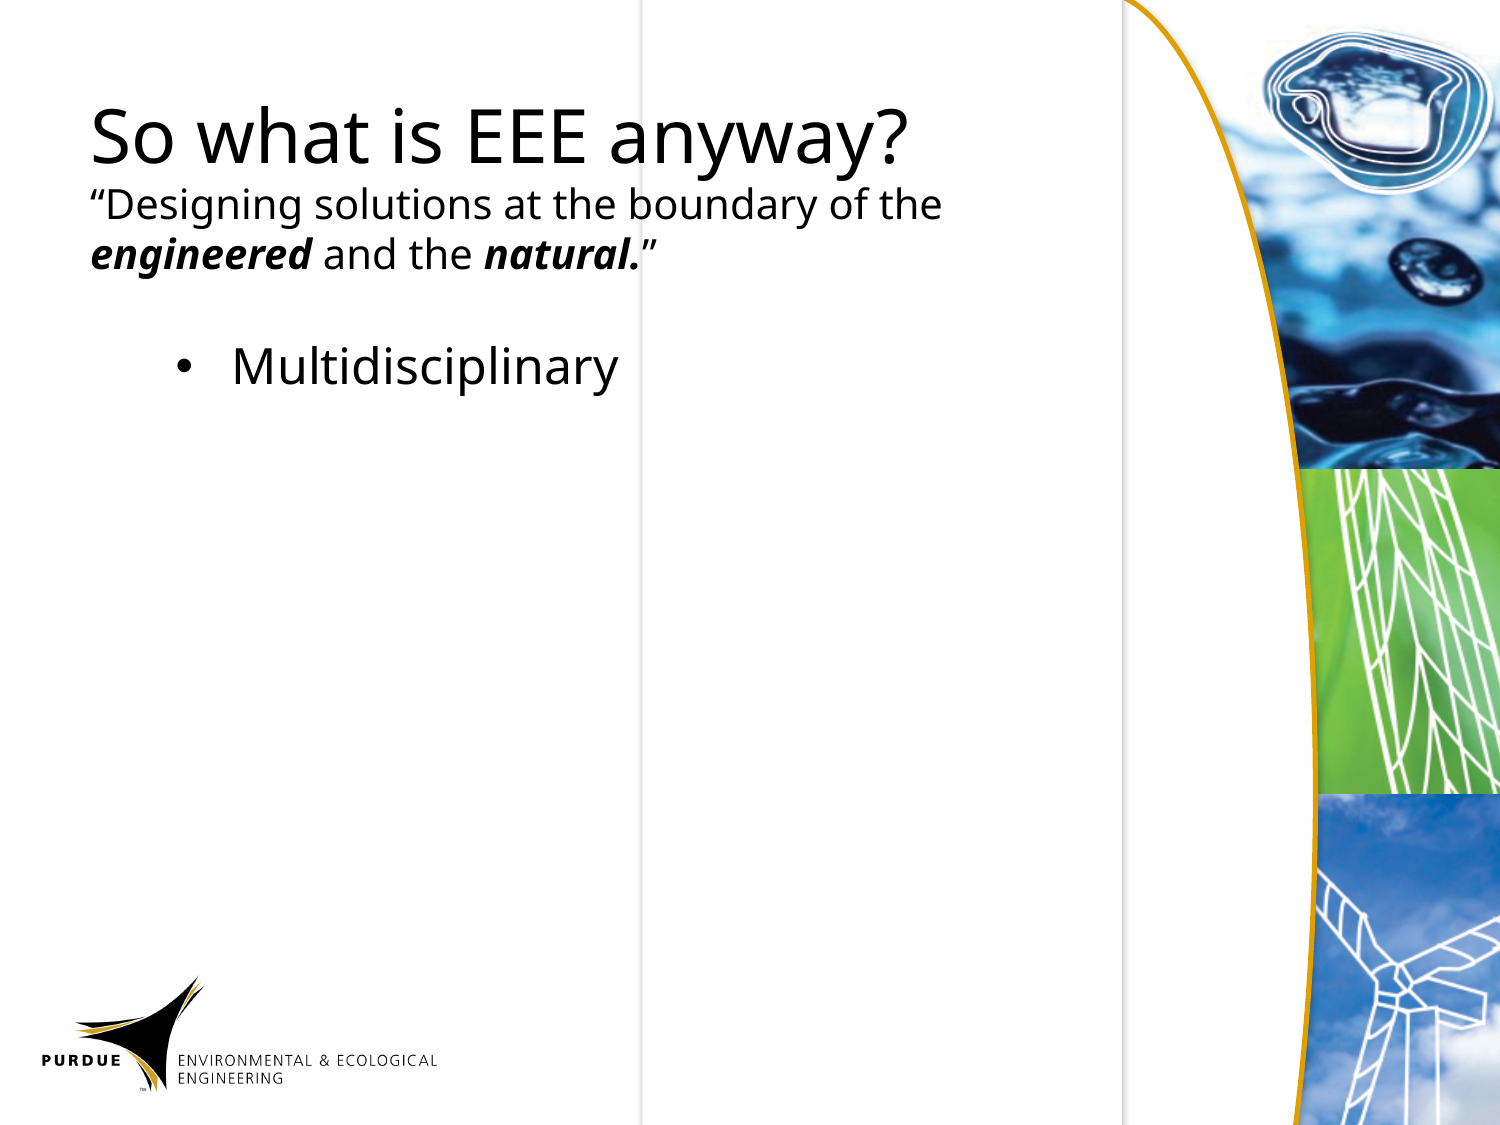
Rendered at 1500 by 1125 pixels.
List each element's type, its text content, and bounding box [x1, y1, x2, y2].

picture [1160, 21, 1500, 1125]
list Multidisciplinary [160, 327, 1166, 983]
title So what is EEE anyway? “Designing solutions at the boundary of the engineered and the natural.” [75, 19, 1108, 286]
picture [20, 968, 459, 1108]
